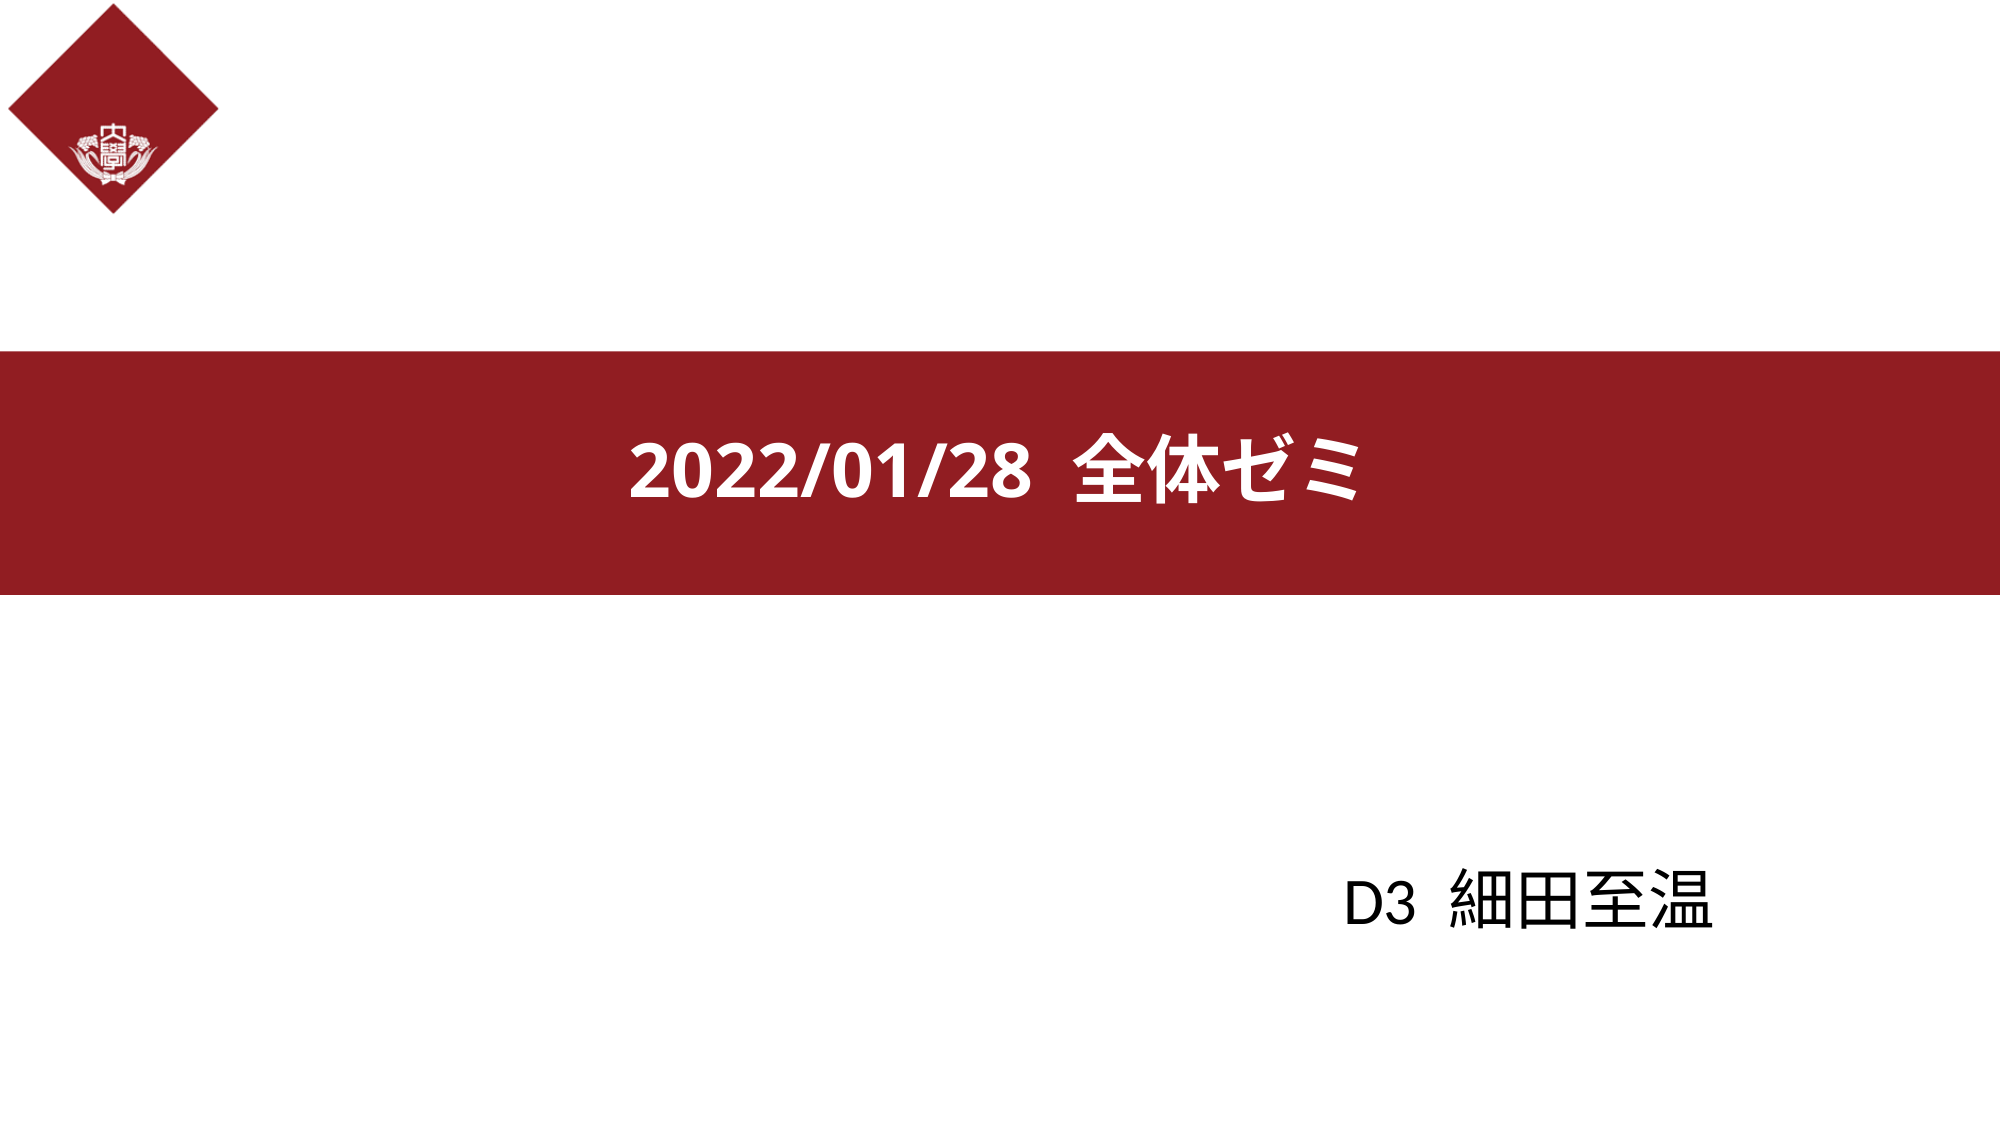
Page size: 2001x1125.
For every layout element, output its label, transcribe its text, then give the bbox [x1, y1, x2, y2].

title 2022/01/28 全体ゼミ [0, 351, 2000, 595]
picture [0, 0, 224, 221]
text_box D3 細田至温 [1328, 850, 1731, 946]
